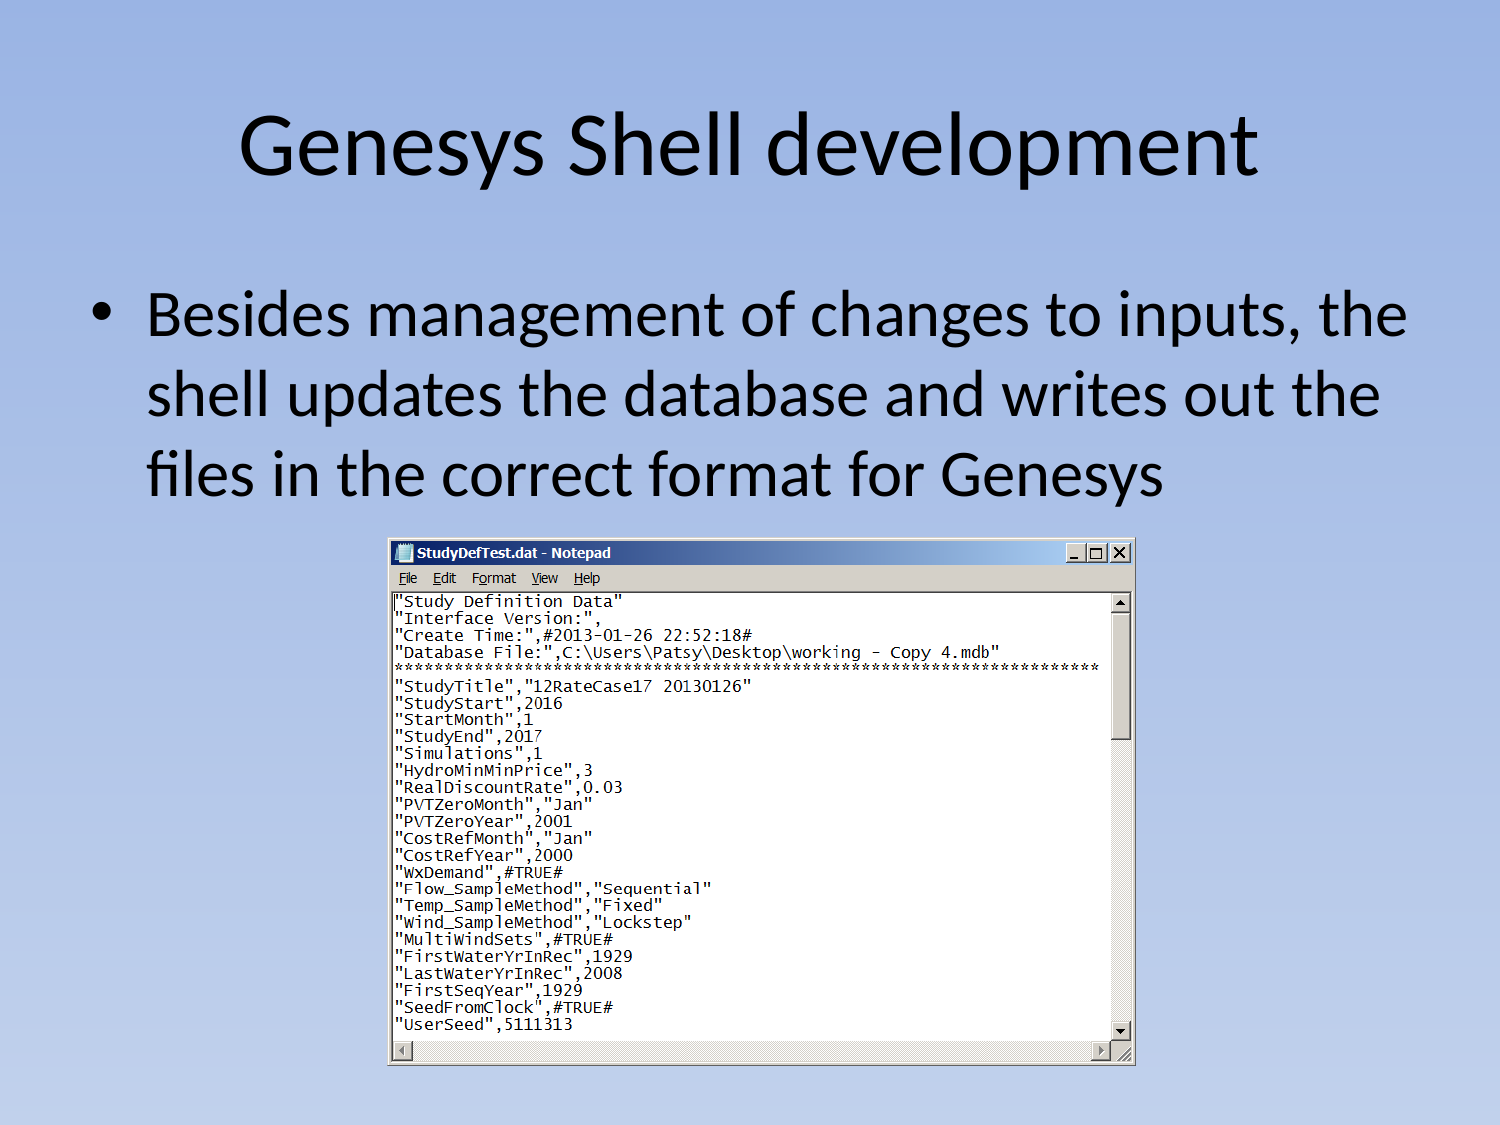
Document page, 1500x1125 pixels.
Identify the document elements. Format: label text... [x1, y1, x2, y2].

list Besides management of changes to inputs, the shell updates the database and writes out the files in the correct format for Genesys [75, 262, 1425, 525]
picture [387, 537, 1137, 1066]
title Genesys Shell development [75, 45, 1425, 233]
